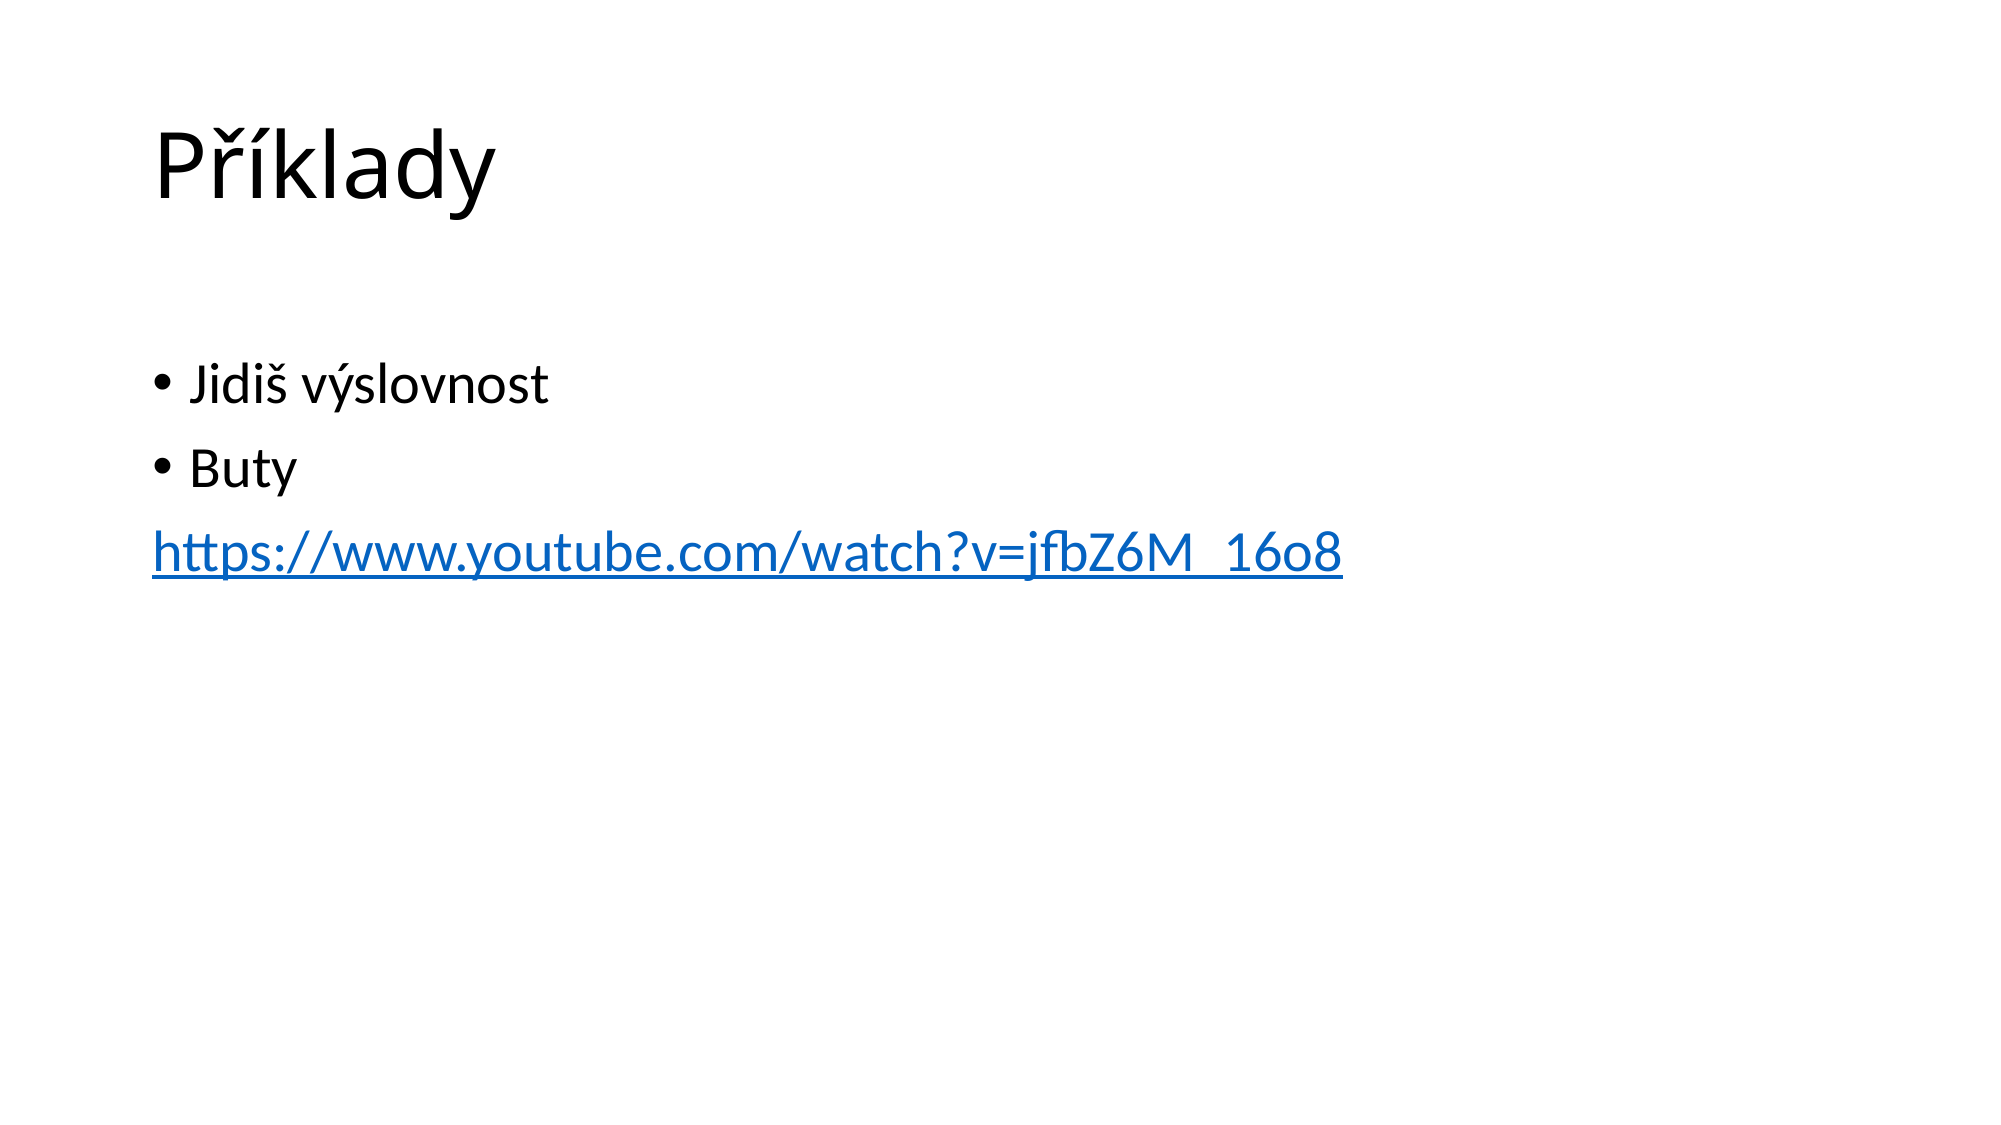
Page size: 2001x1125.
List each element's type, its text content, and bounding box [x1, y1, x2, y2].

list Jidiš výslovnost Buty https://www.youtube.com/watch?v=jfbZ6M_16o8 [137, 346, 1863, 1014]
title Příklady [137, 59, 1863, 278]
